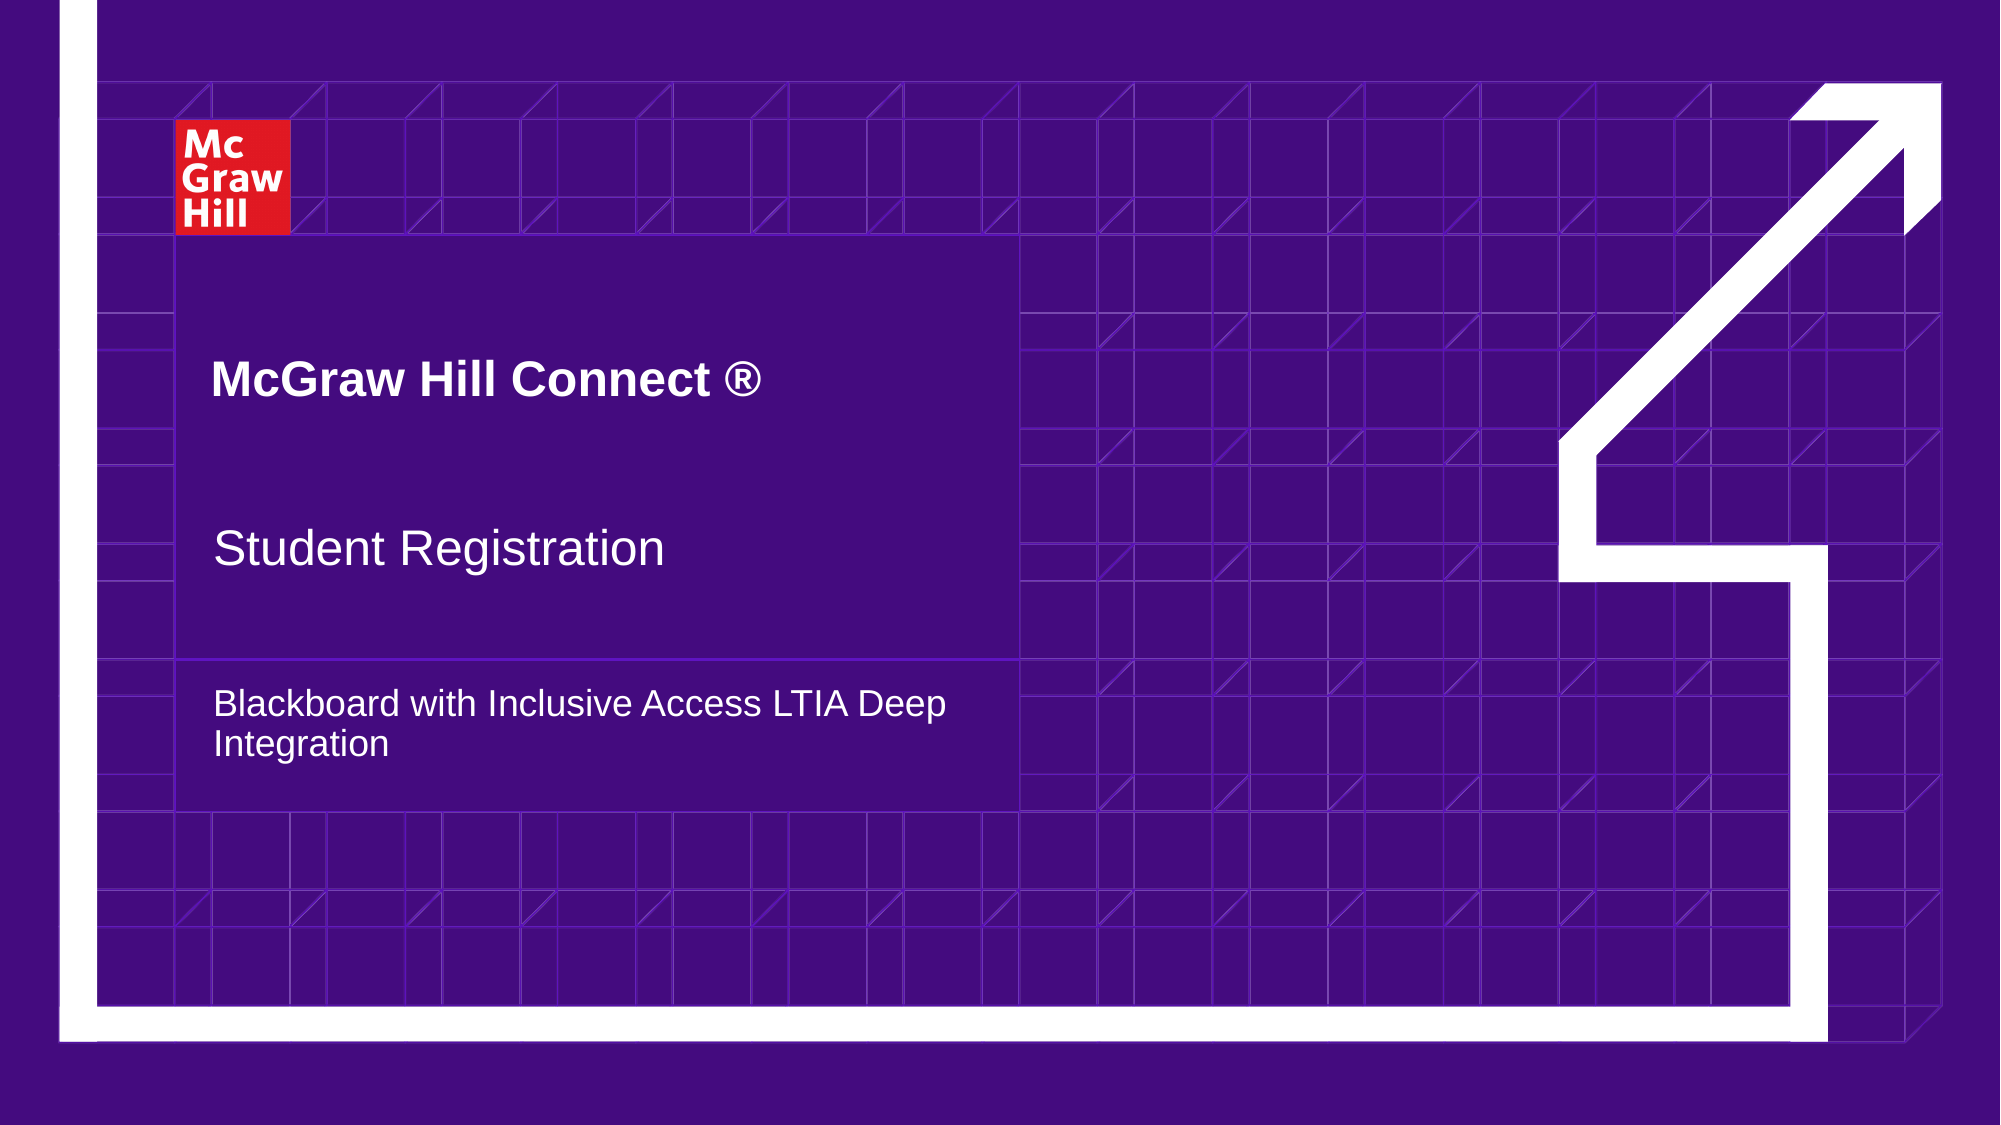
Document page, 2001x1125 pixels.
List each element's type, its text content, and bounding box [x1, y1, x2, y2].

title McGraw Hill Connect ® [195, 263, 989, 497]
picture [0, 0, 2000, 1125]
list Blackboard with Inclusive Access LTIA Deep Integration [198, 676, 1000, 795]
list Student Registration [198, 514, 942, 634]
